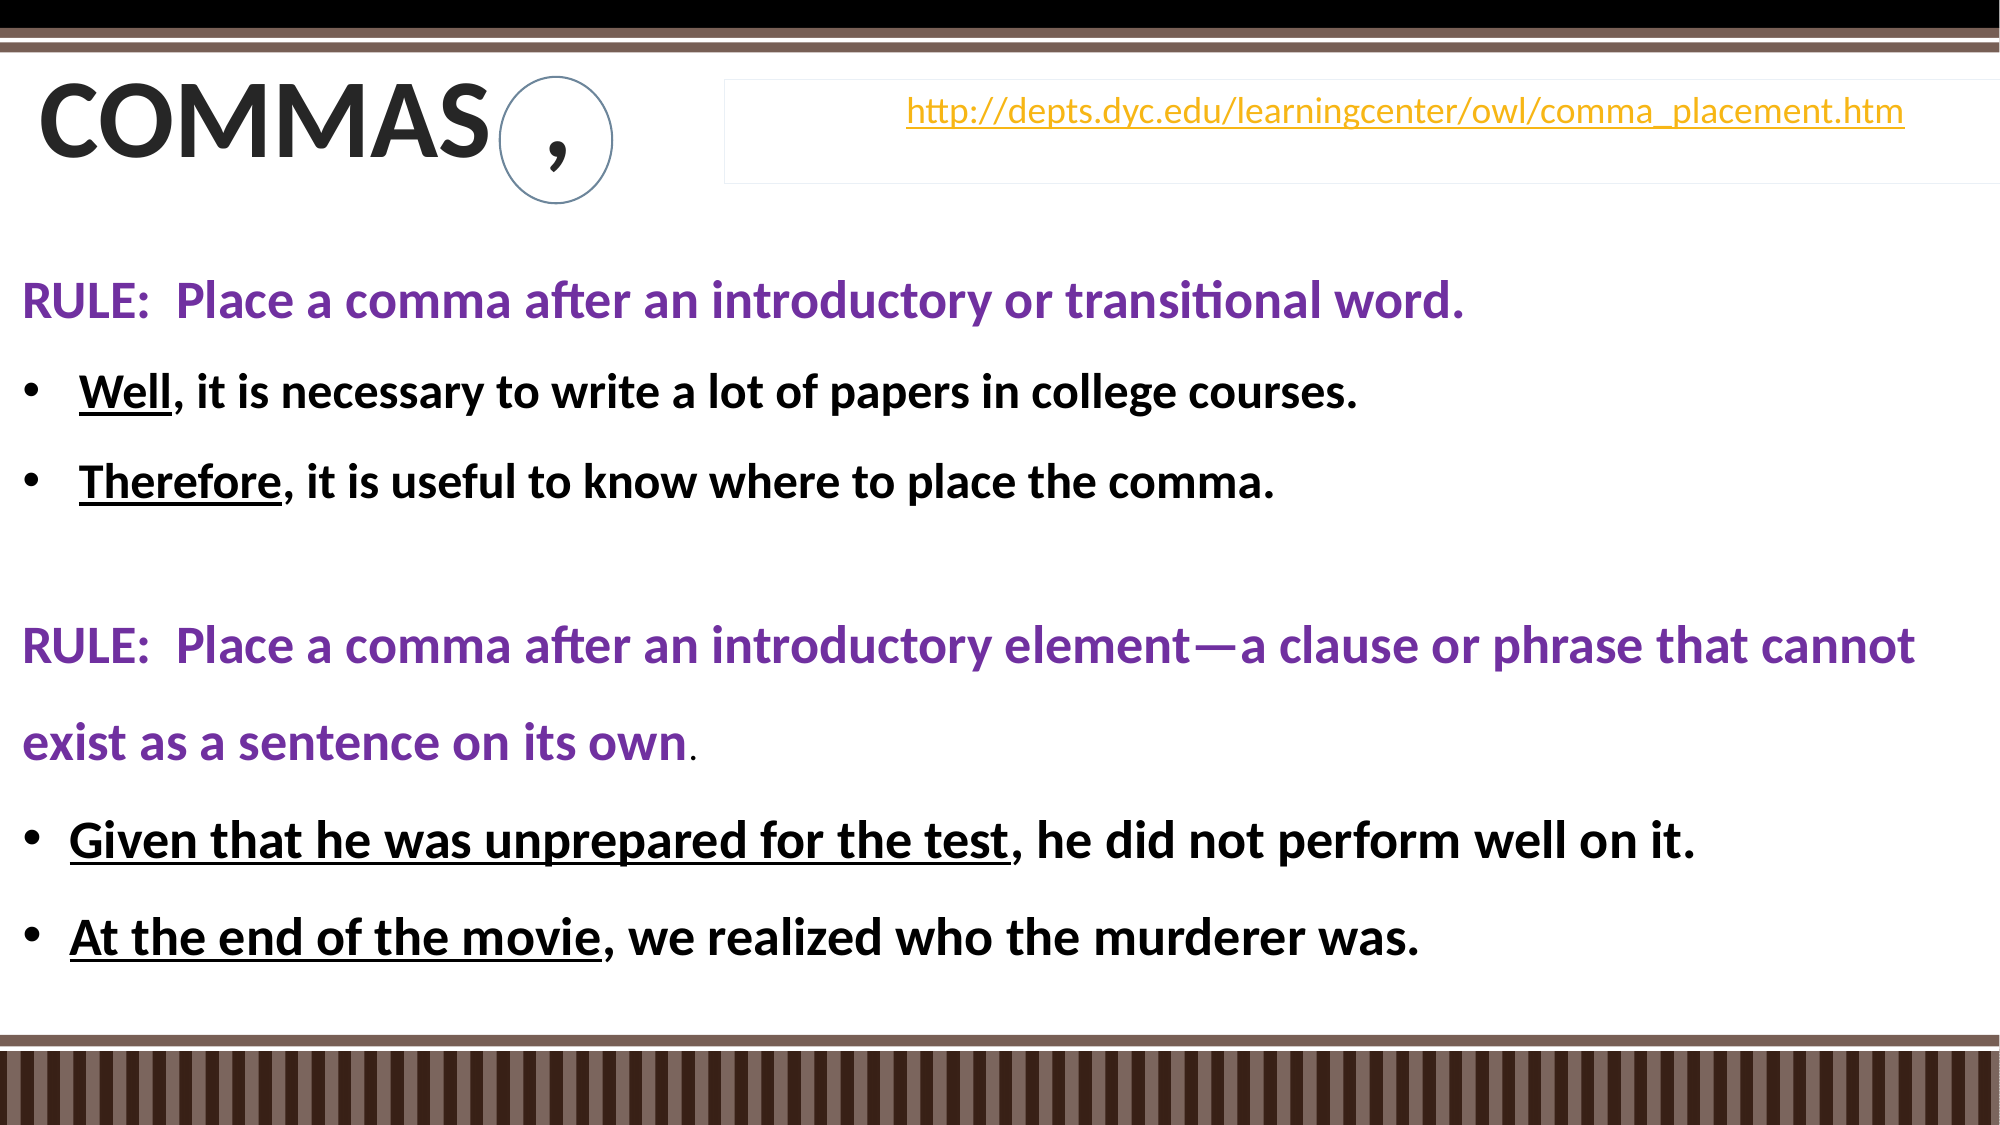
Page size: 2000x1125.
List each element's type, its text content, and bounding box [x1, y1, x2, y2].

text_box RULE: Place a comma after an introductory element—a clause or phrase that cannot exist as a sentence on its own. Given that he was unprepared for the test, he did not perform well on it. At the end of the movie, we realized who the murderer was. [7, 569, 1963, 974]
text_box COMMAS , [0, 37, 613, 188]
text_box http://depts.dyc.edu/learningcenter/owl/comma_placement.htm [724, 79, 2000, 184]
text_box [498, 75, 614, 205]
text_box RULE: Place a comma after an introductory or transitional word. Well, it is necessary to write a lot of papers in college courses. Therefore, it is useful to know where to place the comma. [7, 224, 1908, 517]
